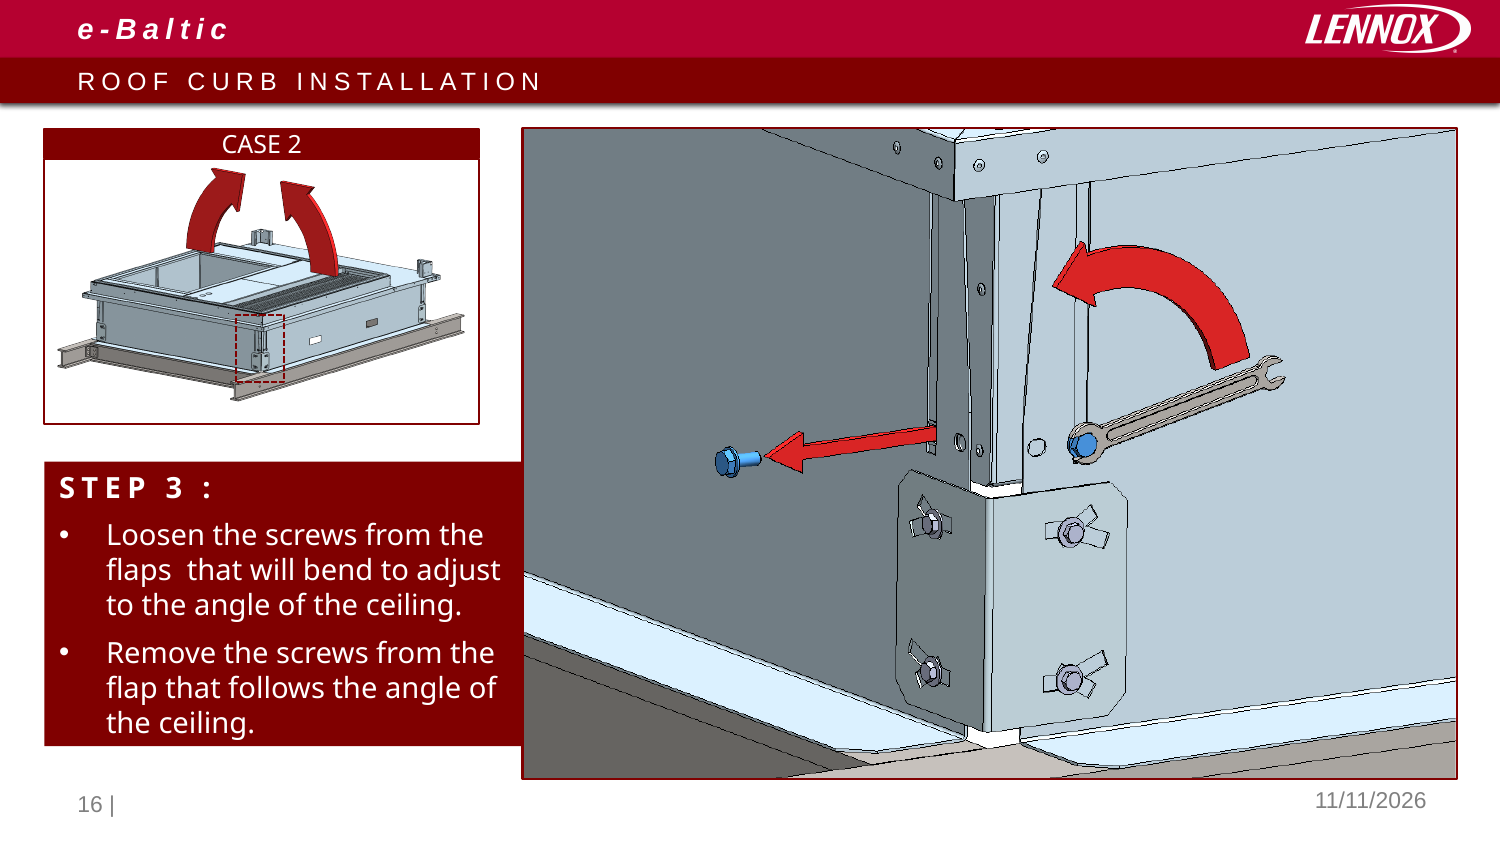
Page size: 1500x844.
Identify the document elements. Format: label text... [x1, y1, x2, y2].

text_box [43, 128, 480, 425]
picture [1462, 4, 1471, 53]
picture [523, 128, 1456, 778]
slide_number 16 | [62, 781, 289, 816]
title e-Baltic [62, 0, 1462, 57]
text_box STEP 3 : Loosen the screws from the flaps that will bend to adjust to the angle of the ceiling. Remove the screws from the flap that follows the angle of the ceiling. [44, 461, 518, 747]
subtitle ROOF CURB INSTALLATION [62, 57, 1462, 103]
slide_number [1091, 788, 1442, 816]
